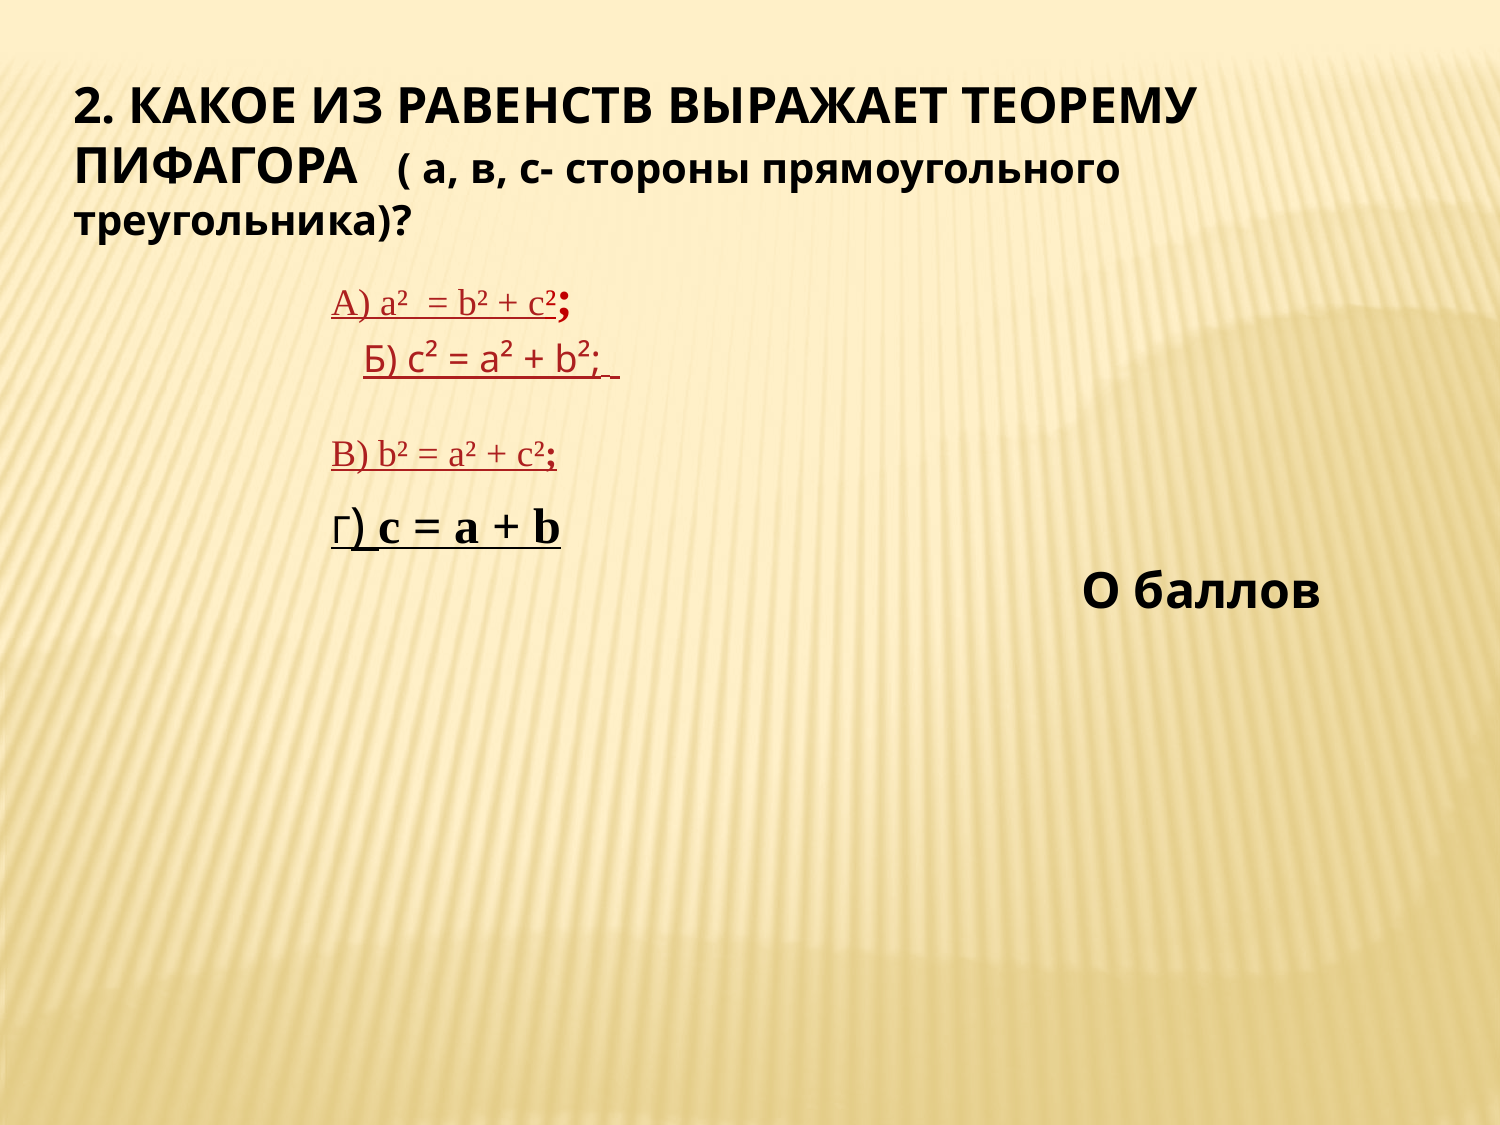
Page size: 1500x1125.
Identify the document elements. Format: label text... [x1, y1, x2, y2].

text_box Г) с = а + b [316, 486, 670, 561]
text_box В) b² = а² + с²; [316, 421, 688, 482]
text_box О баллов [1066, 550, 1372, 626]
text_box Б) с² = а² + b²; [348, 328, 635, 394]
text_box А) а² = b² + с²; [316, 257, 774, 378]
text_box 2. КАКОЕ ИЗ РАВЕНСТВ ВЫРАЖАЕТ ТЕОРЕМУ ПИФАГОРА ( а, в, с- стороны прямоугольного треугольника)? [58, 66, 1453, 252]
